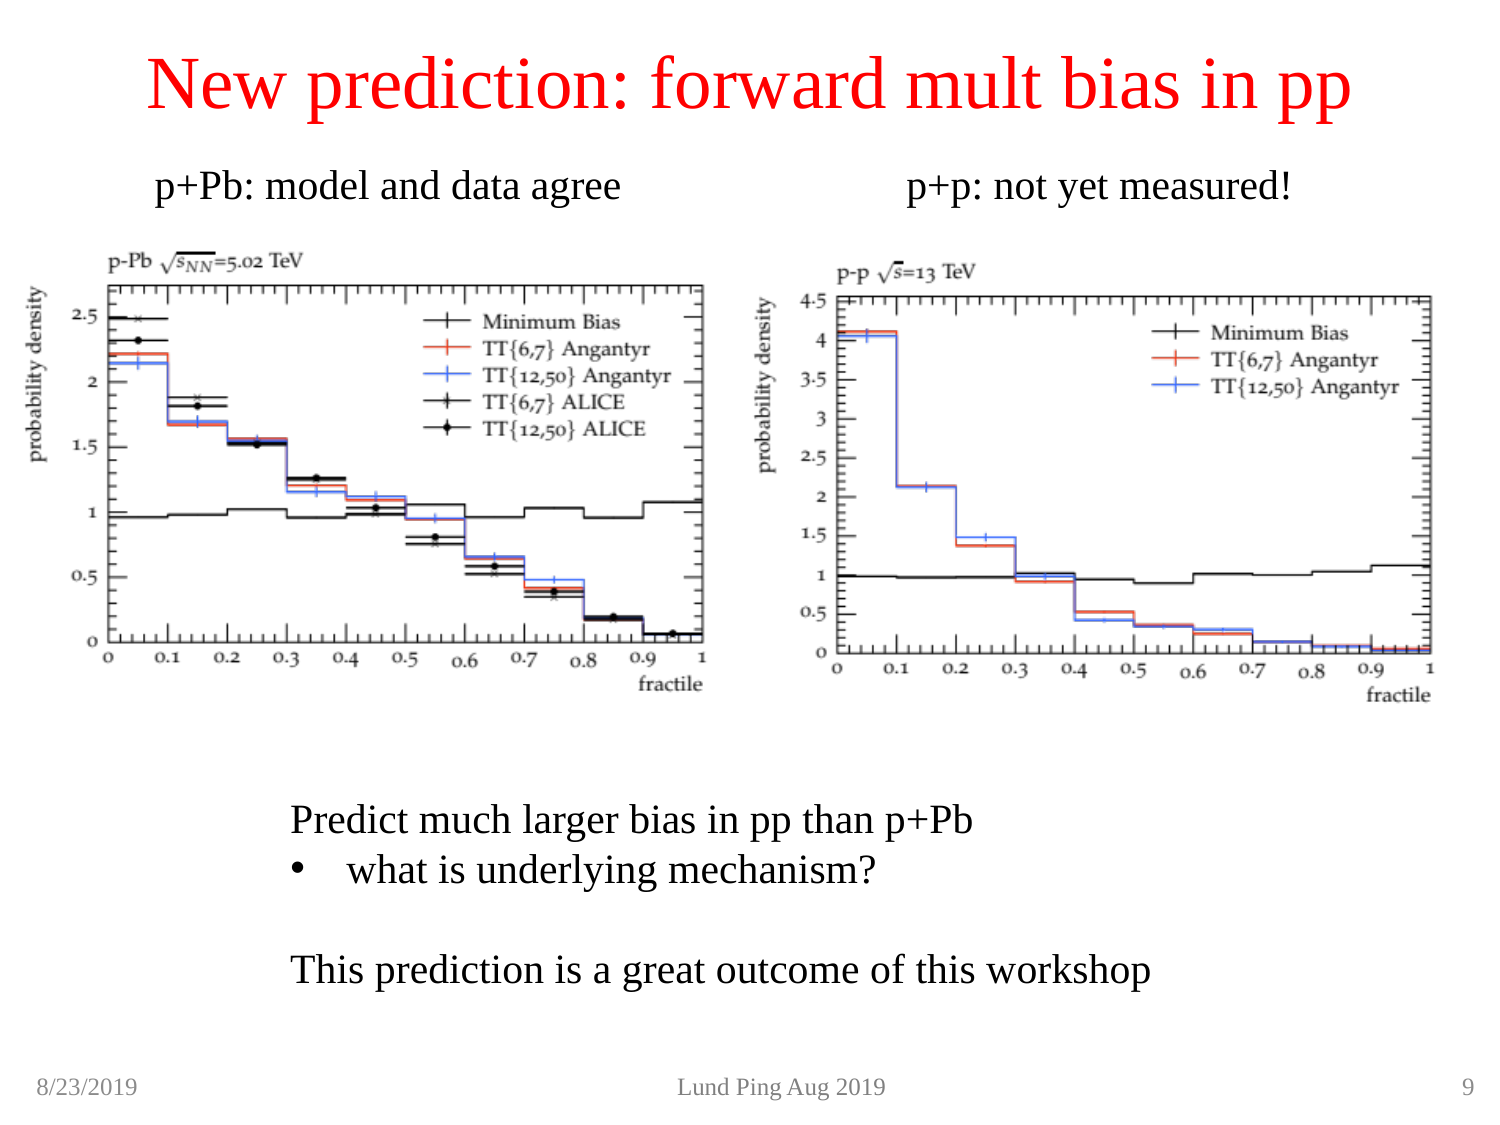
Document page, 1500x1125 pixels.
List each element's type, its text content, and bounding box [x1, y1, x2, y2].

text_box New prediction: forward mult bias in pp [75, 0, 1425, 158]
text_box <number> [1139, 1055, 1490, 1115]
text_box Predict much larger bias in pp than p+Pb what is underlying mechanism? This prediction is a great outcome of this workshop [275, 784, 1168, 1000]
picture [21, 243, 722, 699]
text_box p+Pb: model and data agree [139, 150, 637, 216]
text_box p+p: not yet measured! [891, 150, 1309, 216]
text_box 8/23/2019 [21, 1055, 424, 1115]
text_box Lund Ping Aug 2019 [555, 1055, 1009, 1115]
picture [749, 254, 1451, 710]
